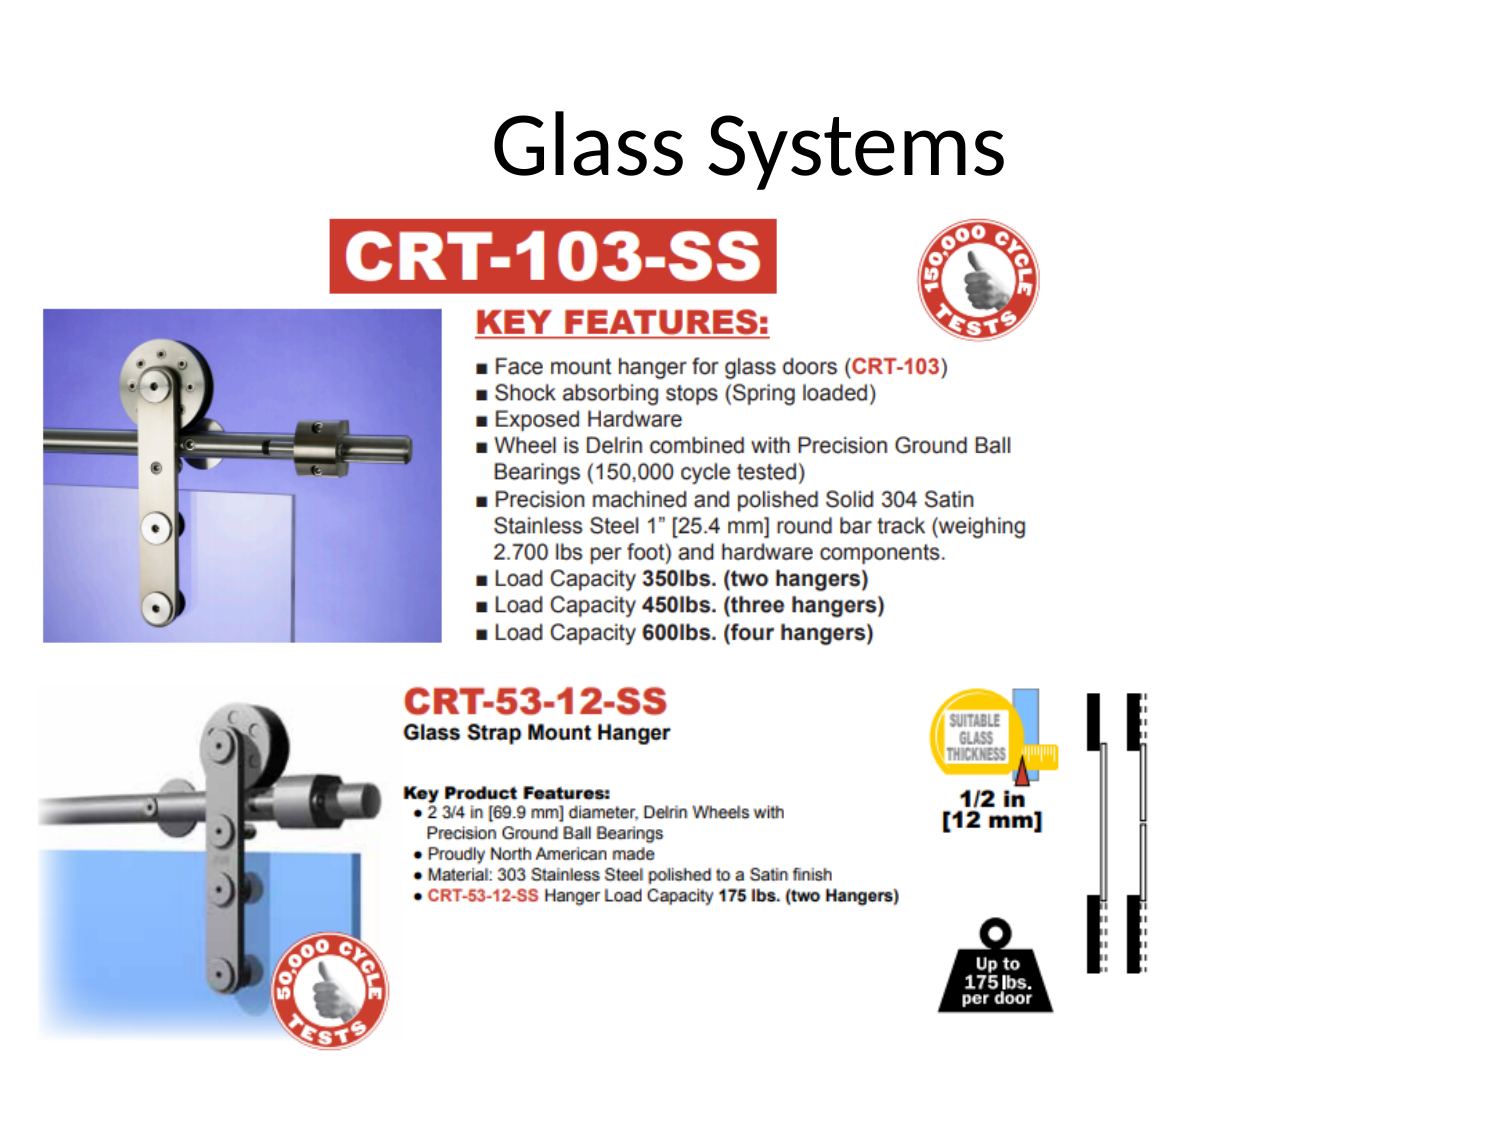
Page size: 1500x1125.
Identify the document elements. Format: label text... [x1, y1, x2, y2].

picture [0, 668, 1164, 1065]
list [17, 207, 1070, 654]
title Glass Systems [75, 45, 1425, 233]
